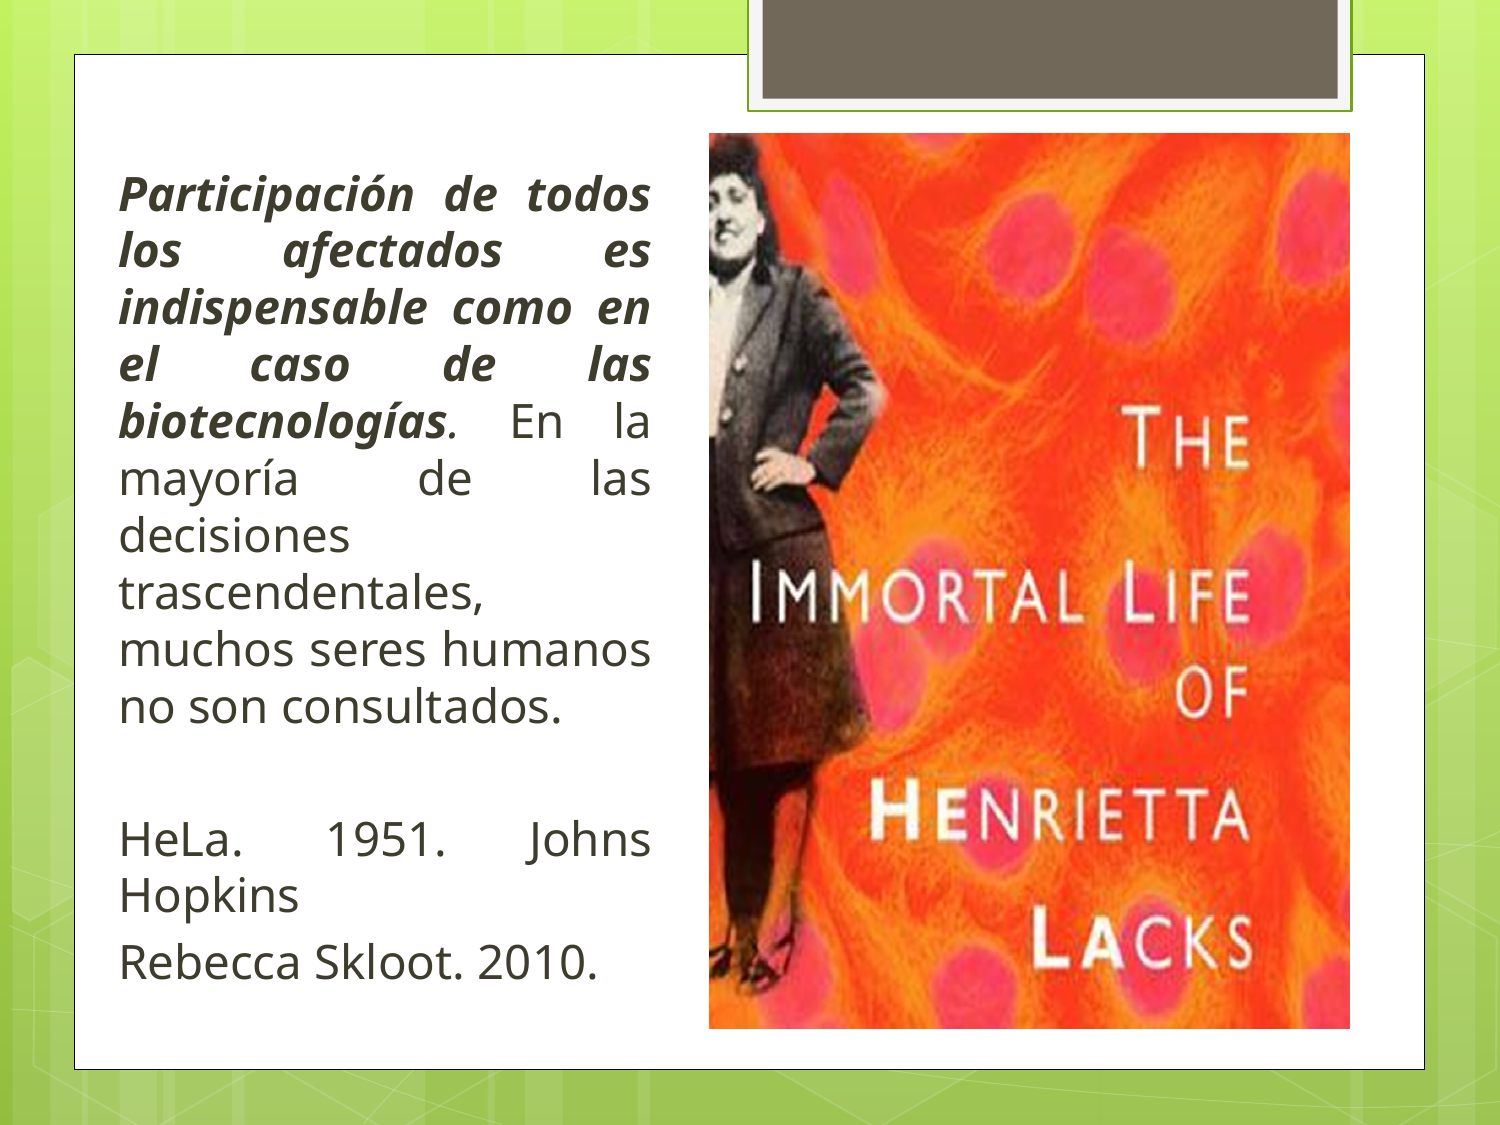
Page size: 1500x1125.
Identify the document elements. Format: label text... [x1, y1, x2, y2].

picture [709, 132, 1351, 1030]
list Participación de todos los afectados es indispensable como en el caso de las biotecnologías. En la mayoría de las decisiones trascendentales, muchos seres humanos no son consultados. HeLa. 1951. Johns Hopkins Rebecca Skloot. 2010. [103, 89, 668, 1014]
